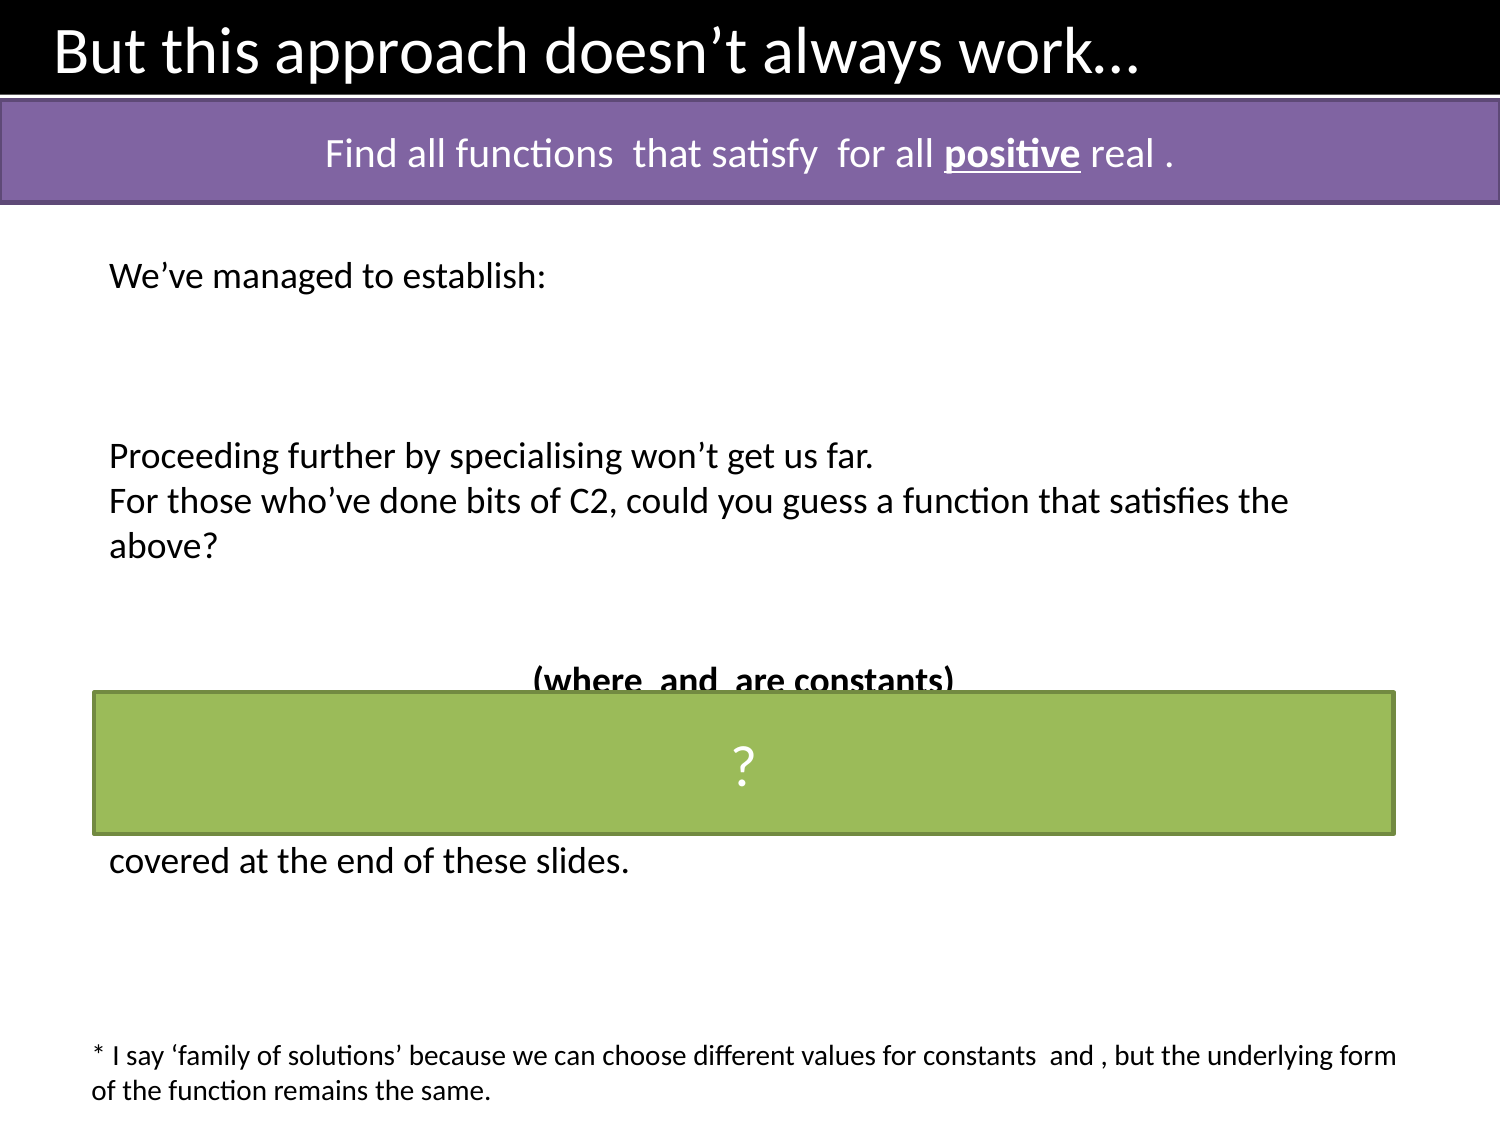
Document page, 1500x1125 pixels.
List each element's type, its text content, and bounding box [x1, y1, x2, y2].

text_box But this approach doesn’t always work… [0, 0, 1500, 97]
text_box ? [92, 690, 1396, 836]
